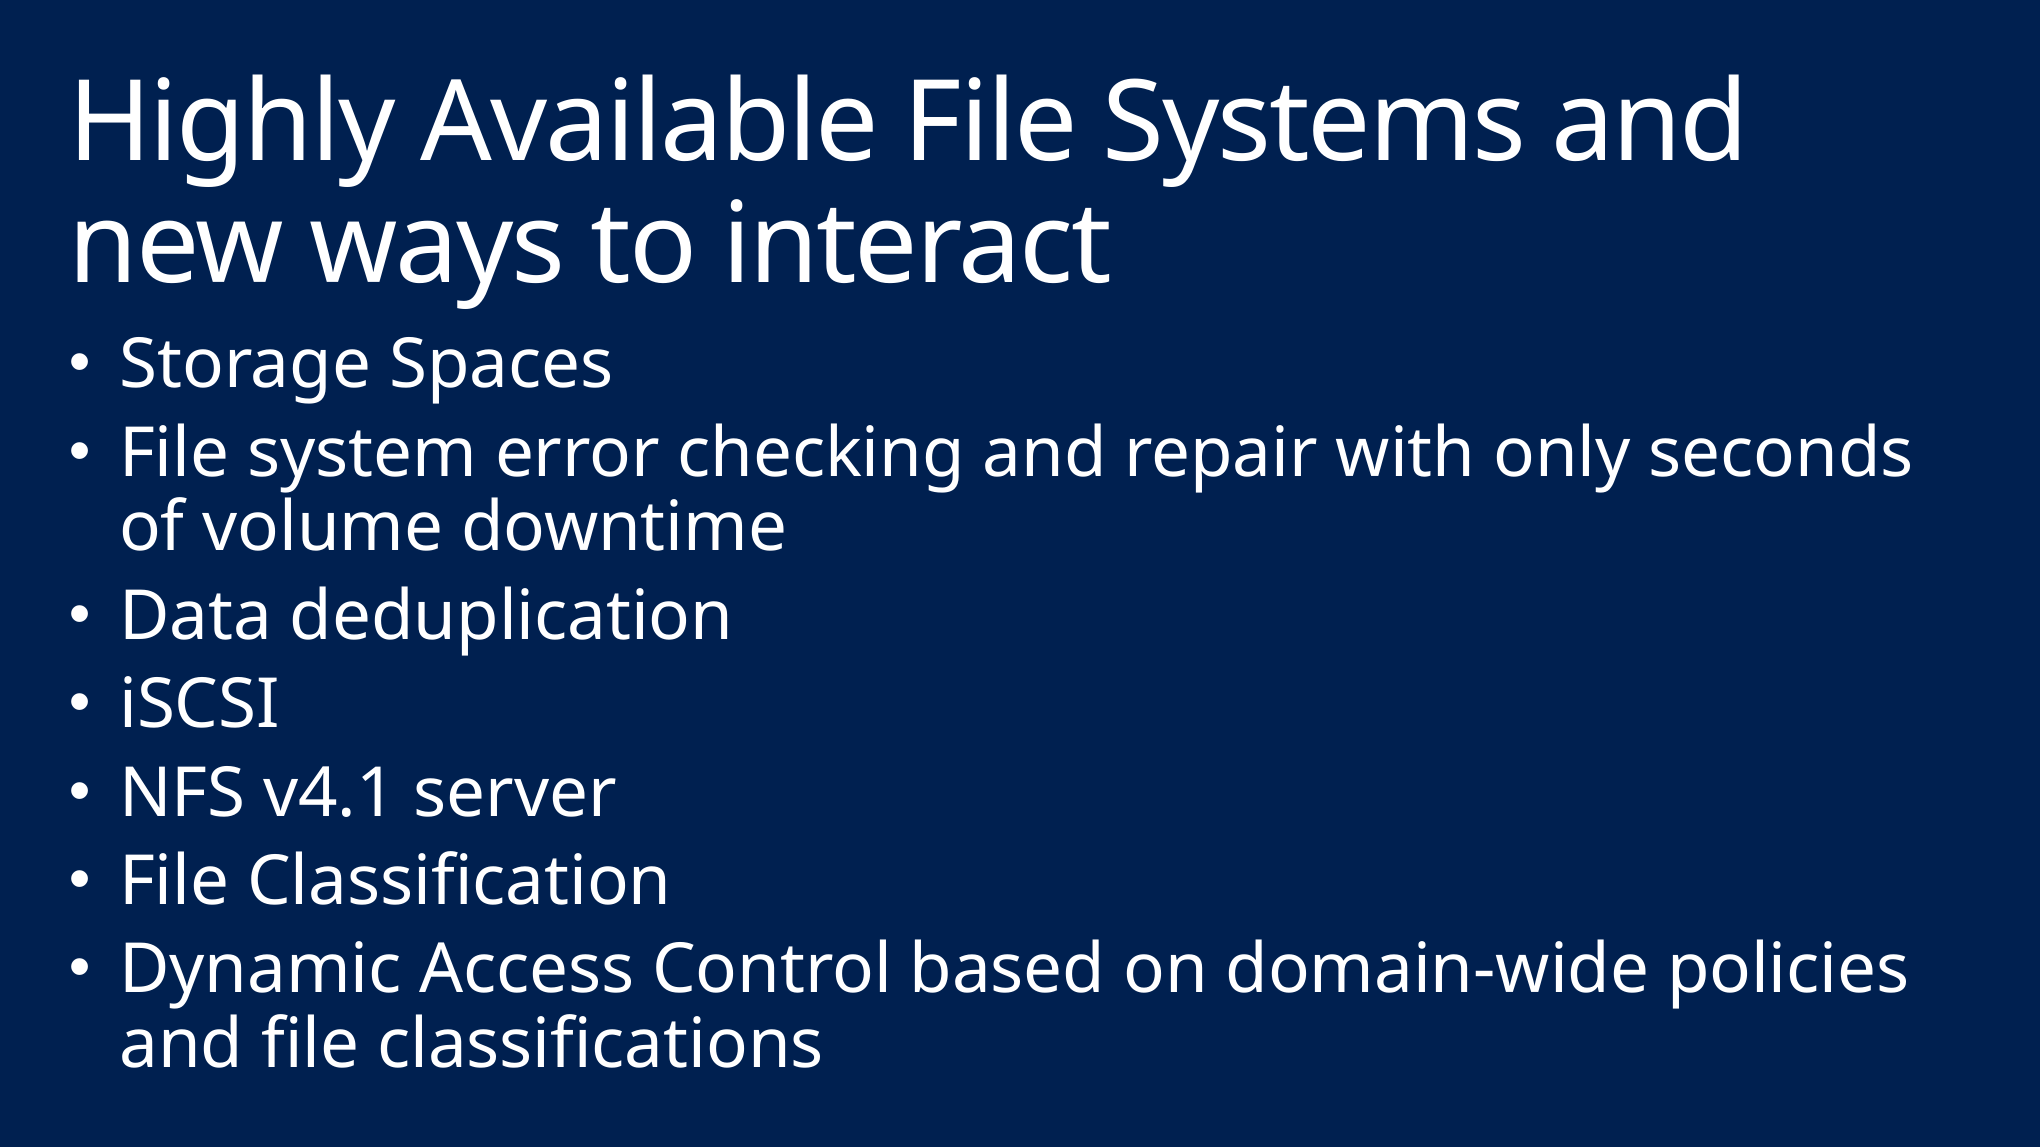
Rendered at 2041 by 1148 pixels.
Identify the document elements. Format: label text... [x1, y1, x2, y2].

title Highly Available File Systems and new ways to interact [45, 48, 1996, 200]
list Storage Spaces File system error checking and repair with only seconds of volume downtime Data deduplication iSCSI NFS v4.1 server File Classification Dynamic Access Control based on domain-wide policies and file classifications [45, 313, 1996, 1099]
